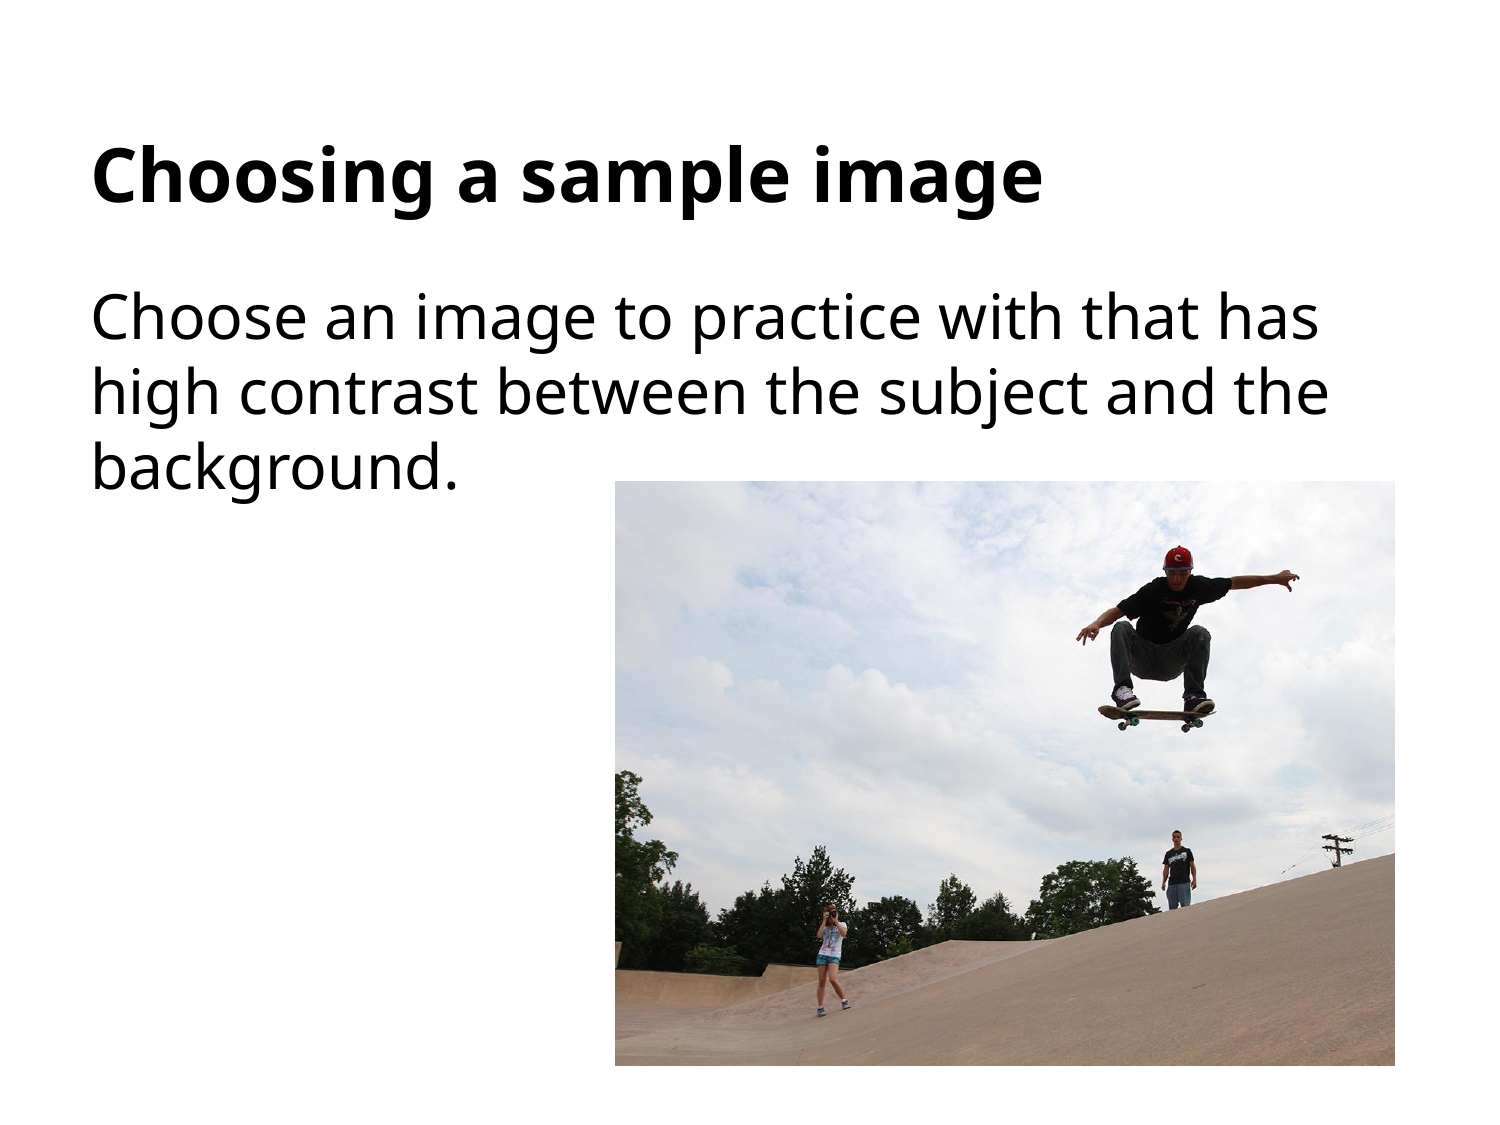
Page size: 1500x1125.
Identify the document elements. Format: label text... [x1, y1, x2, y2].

picture [614, 481, 1395, 1067]
list Choose an image to practice with that has high contrast between the subject and the background. [75, 262, 1425, 1078]
title Choosing a sample image [75, 45, 1425, 233]
